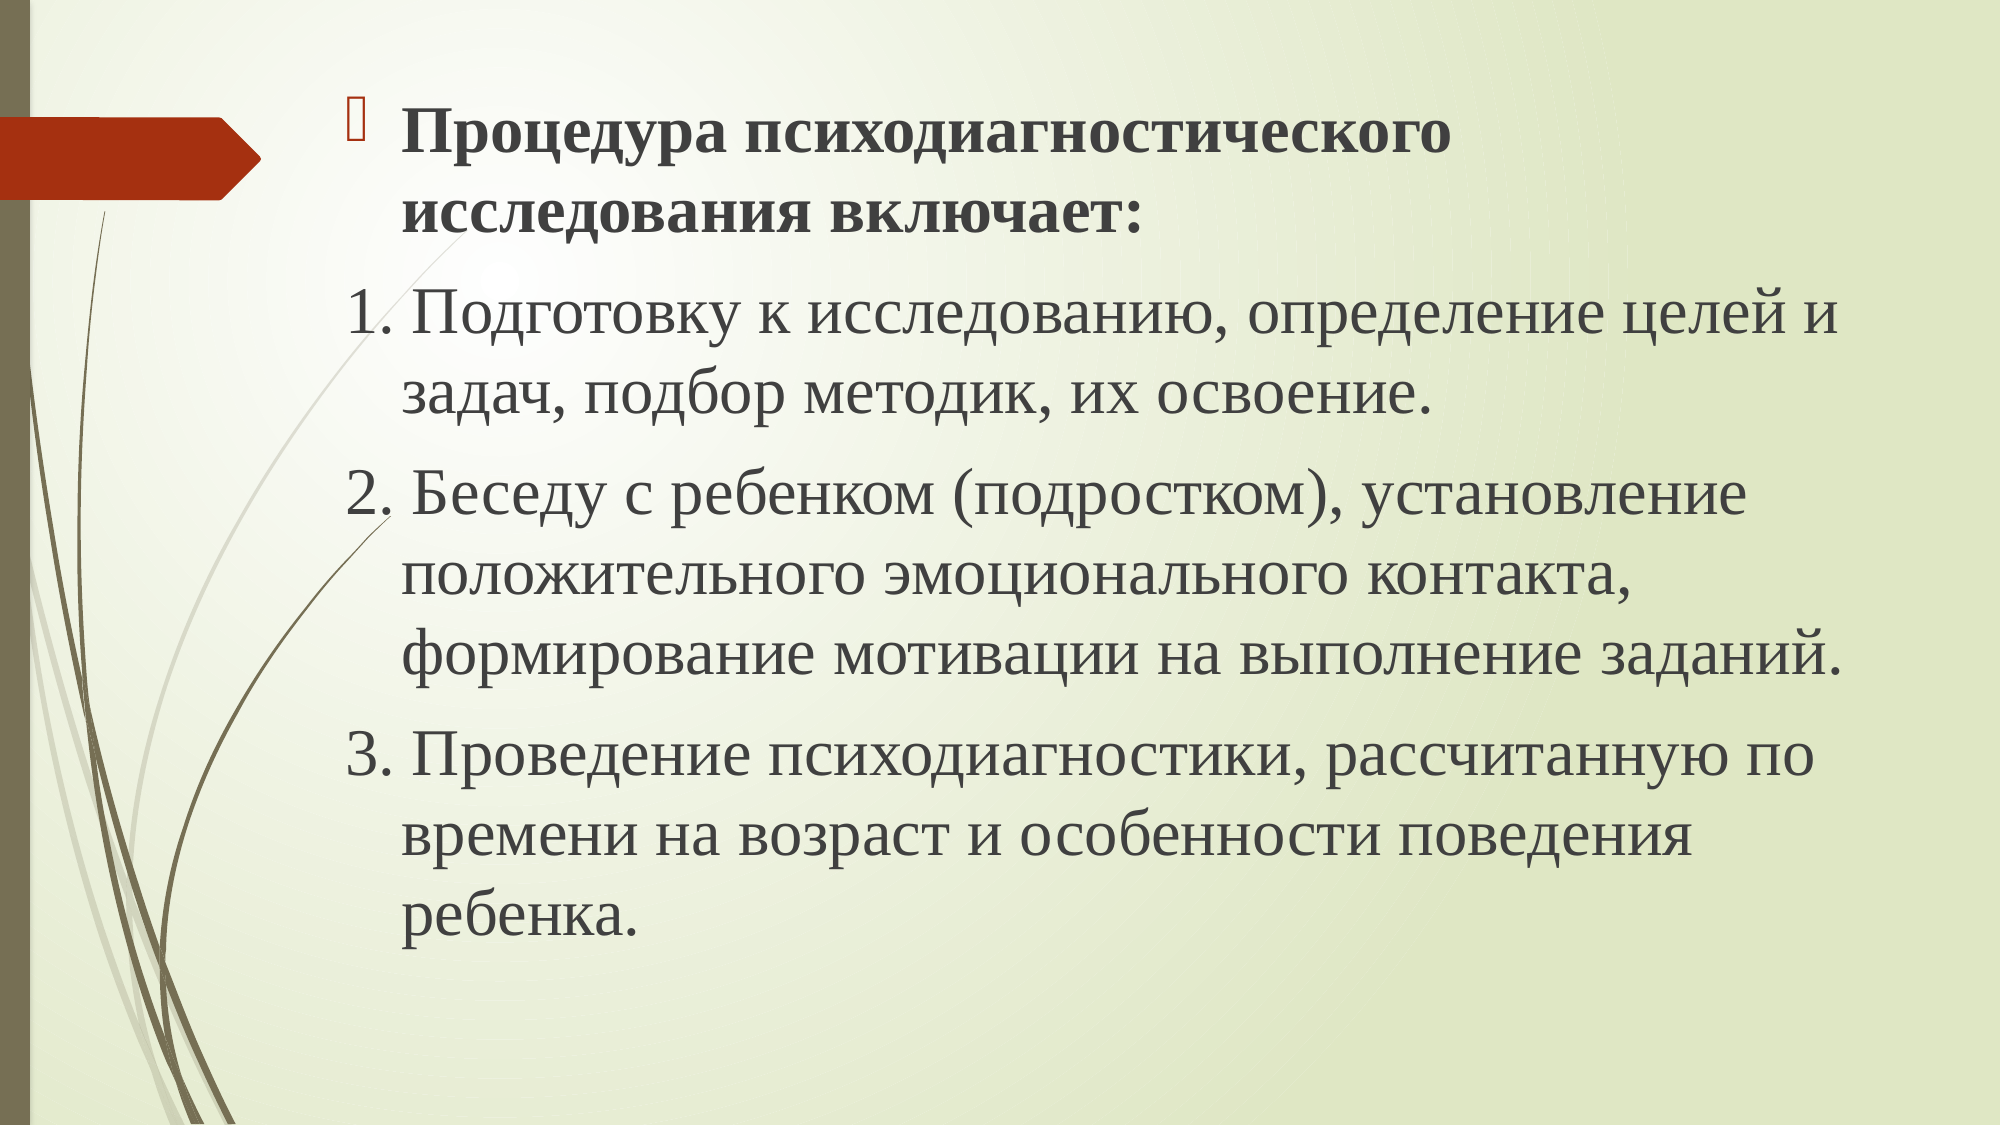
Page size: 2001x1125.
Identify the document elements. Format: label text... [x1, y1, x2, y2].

list Процедура психодиагностического исследования включает: 1. Подготовку к исследованию, определение целей и задач, подбор методик, их освоение. 2. Беседу с ребенком (подростком), установление положительного эмоционального контакта, формирование мотивации на выполнение заданий. 3. Проведение психодиагностики, рассчитанную по времени на возраст и особенности поведения ребенка. [330, 78, 1888, 1044]
